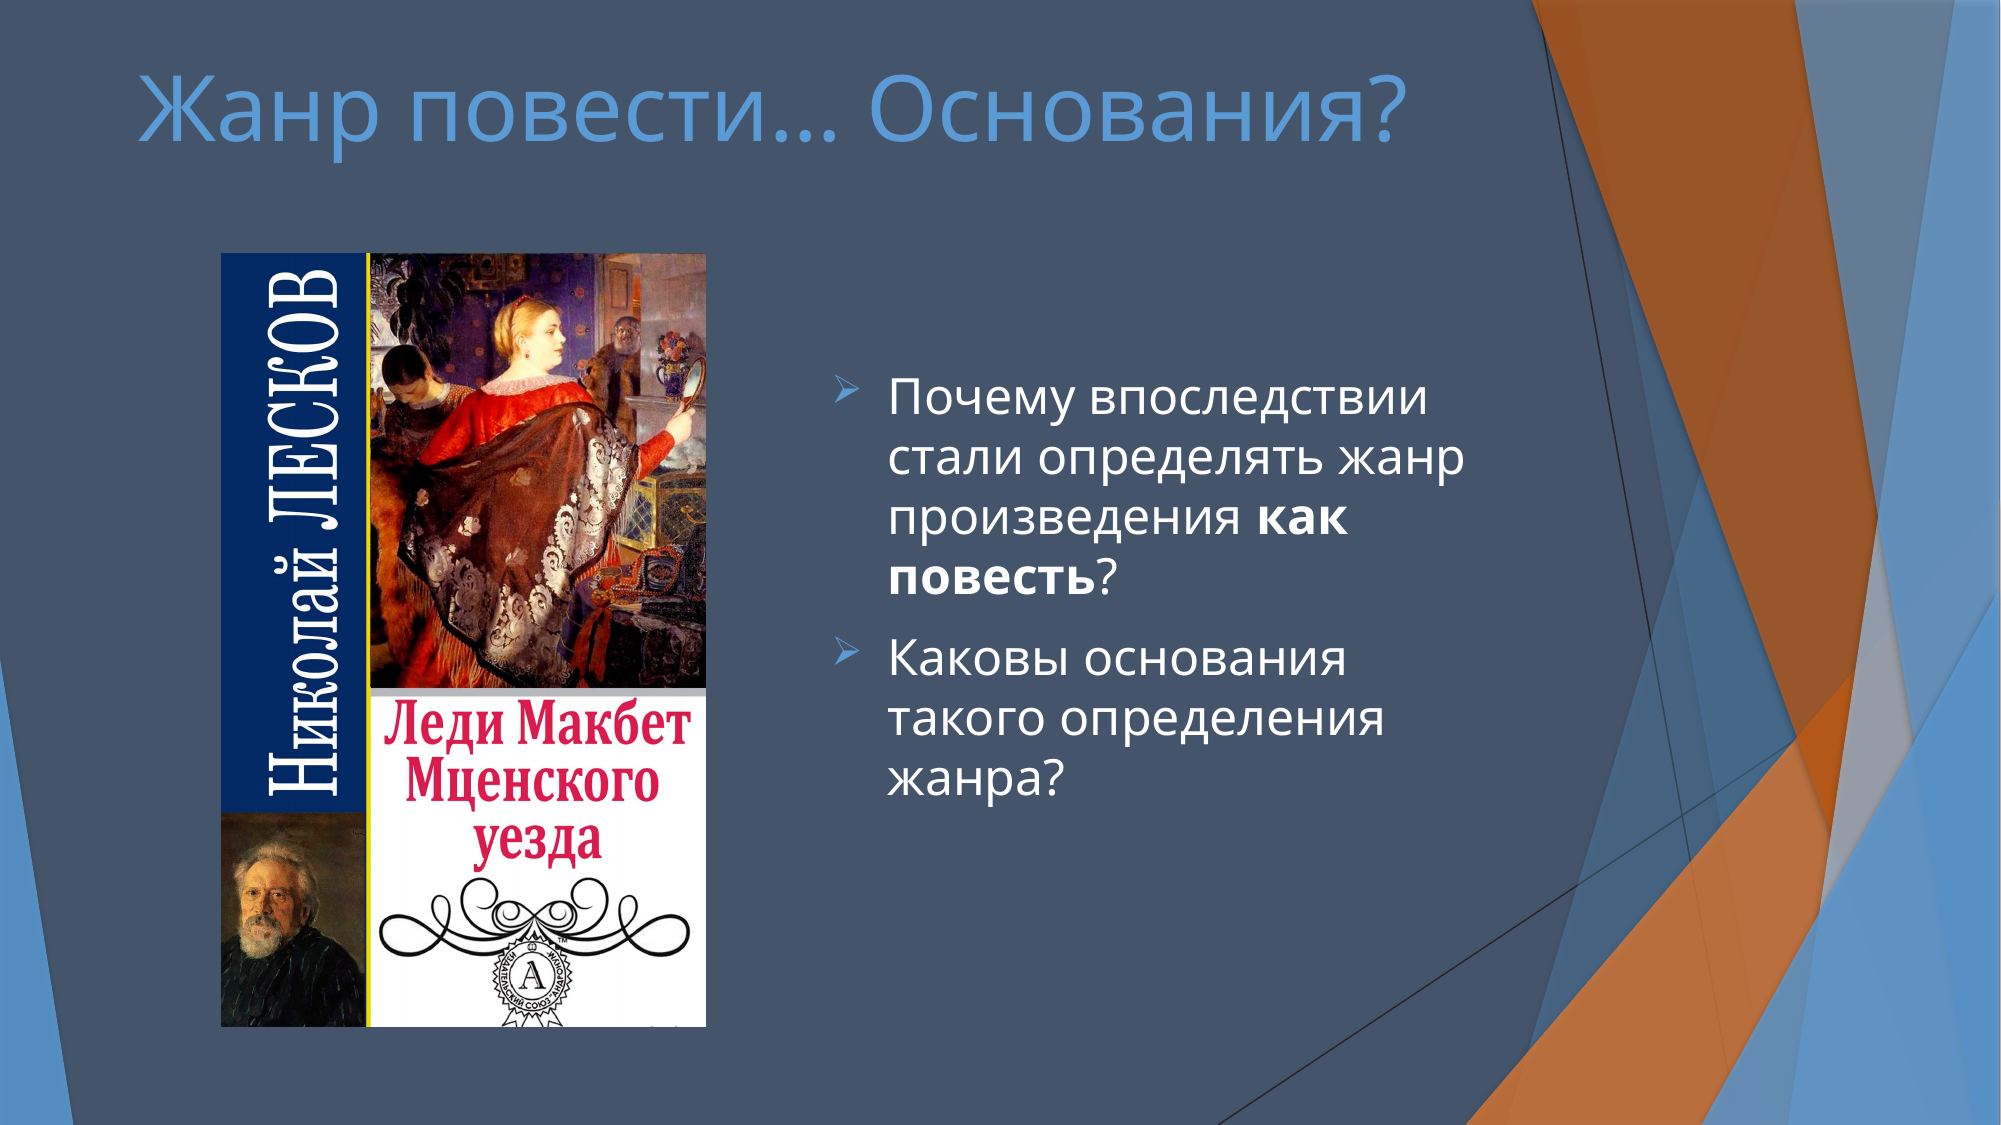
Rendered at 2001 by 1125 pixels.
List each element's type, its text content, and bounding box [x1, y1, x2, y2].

title Жанр повести… Основания? [68, 30, 1479, 168]
picture [221, 252, 706, 1028]
list Почему впоследствии стали определять жанр произведения как повесть? Каковы основания такого определения жанра? [816, 356, 1507, 870]
